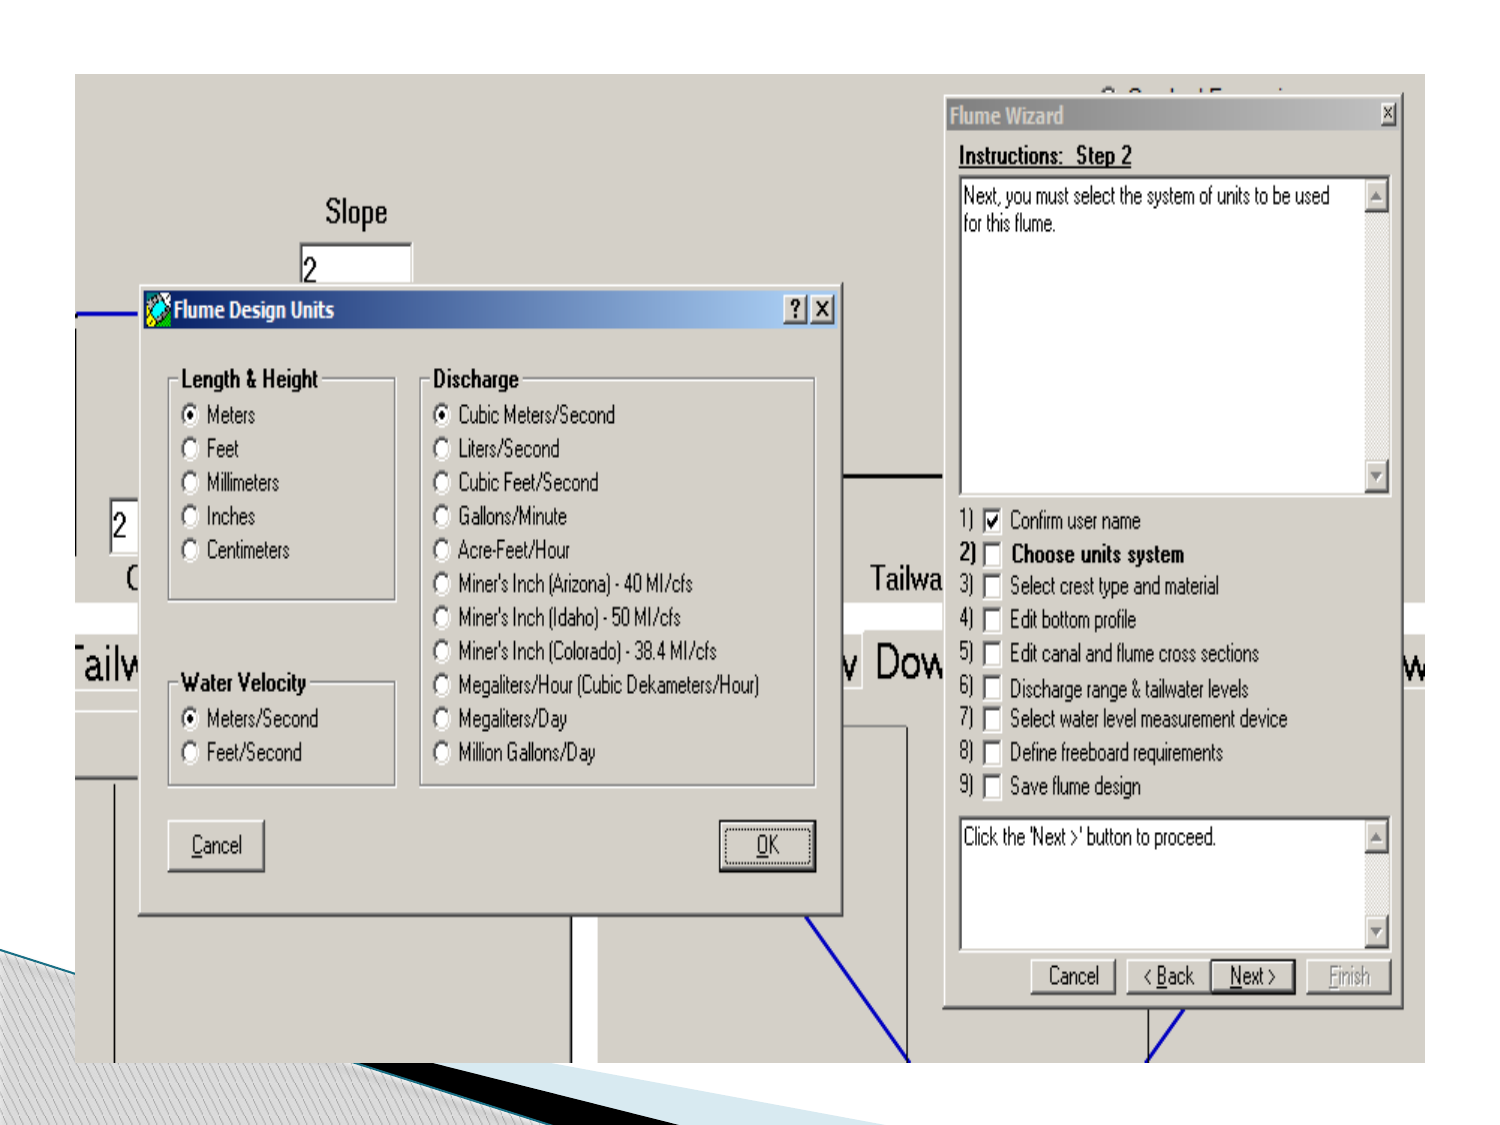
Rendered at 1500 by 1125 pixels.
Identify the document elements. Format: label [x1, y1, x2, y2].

list [74, 74, 1426, 1063]
